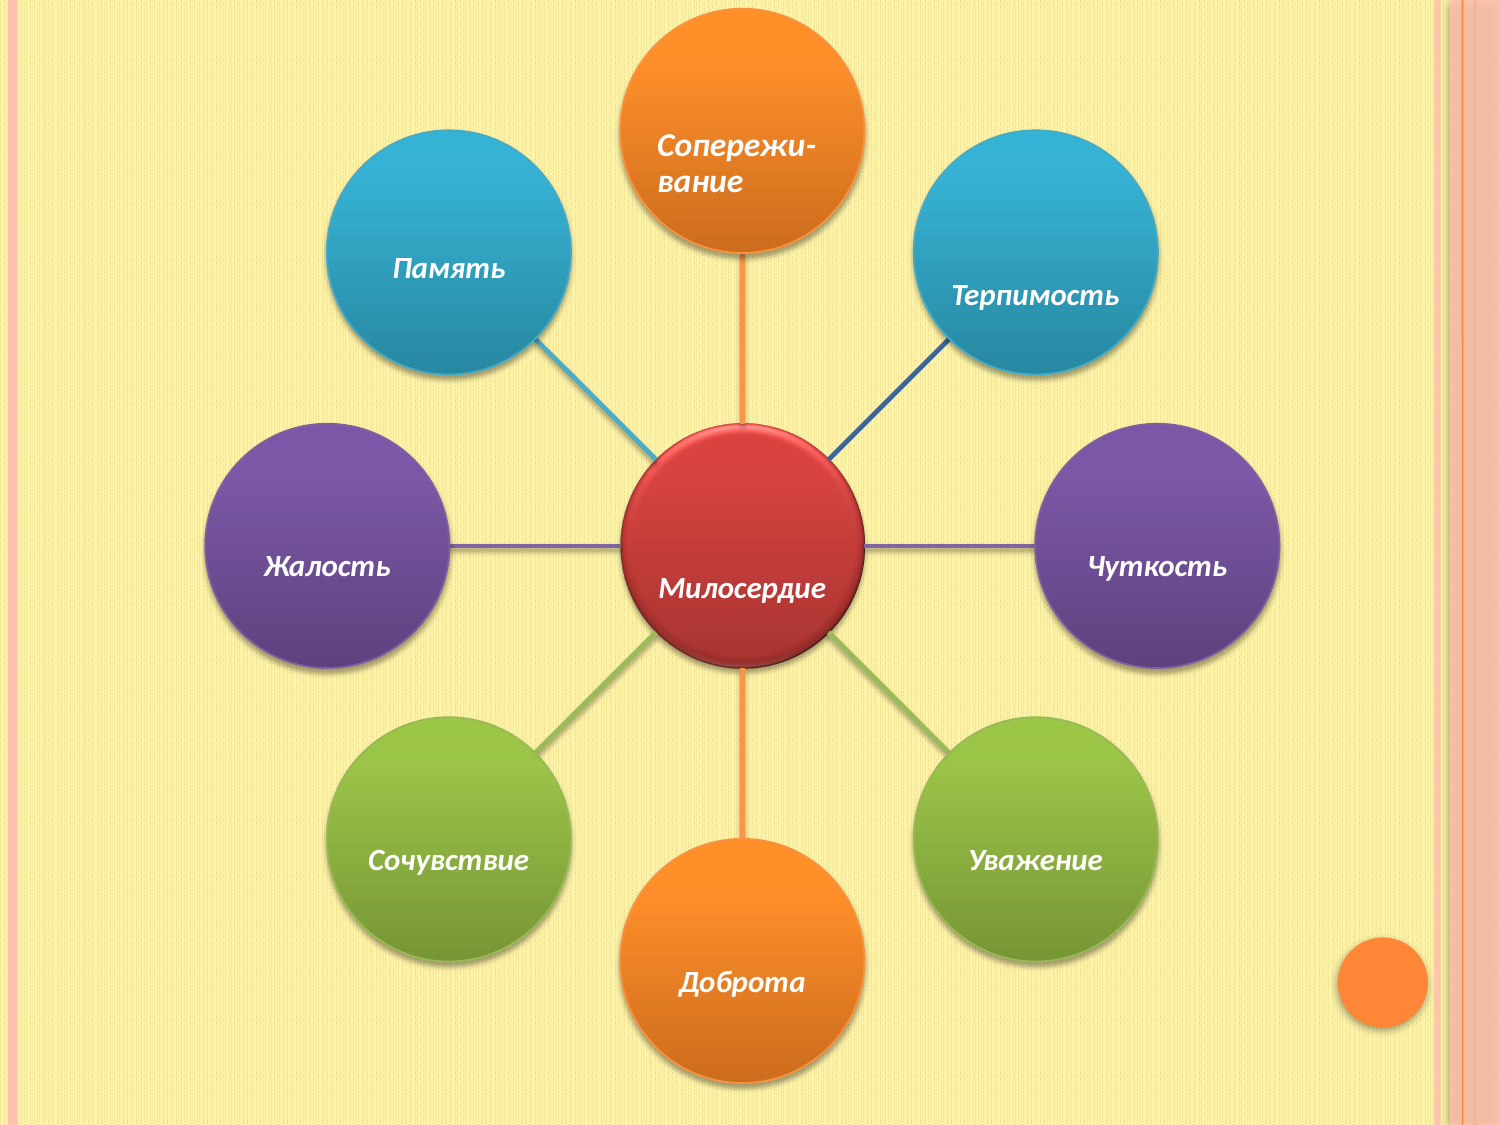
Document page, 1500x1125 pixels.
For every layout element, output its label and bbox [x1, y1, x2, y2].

text_box [182, 0, 1315, 1102]
